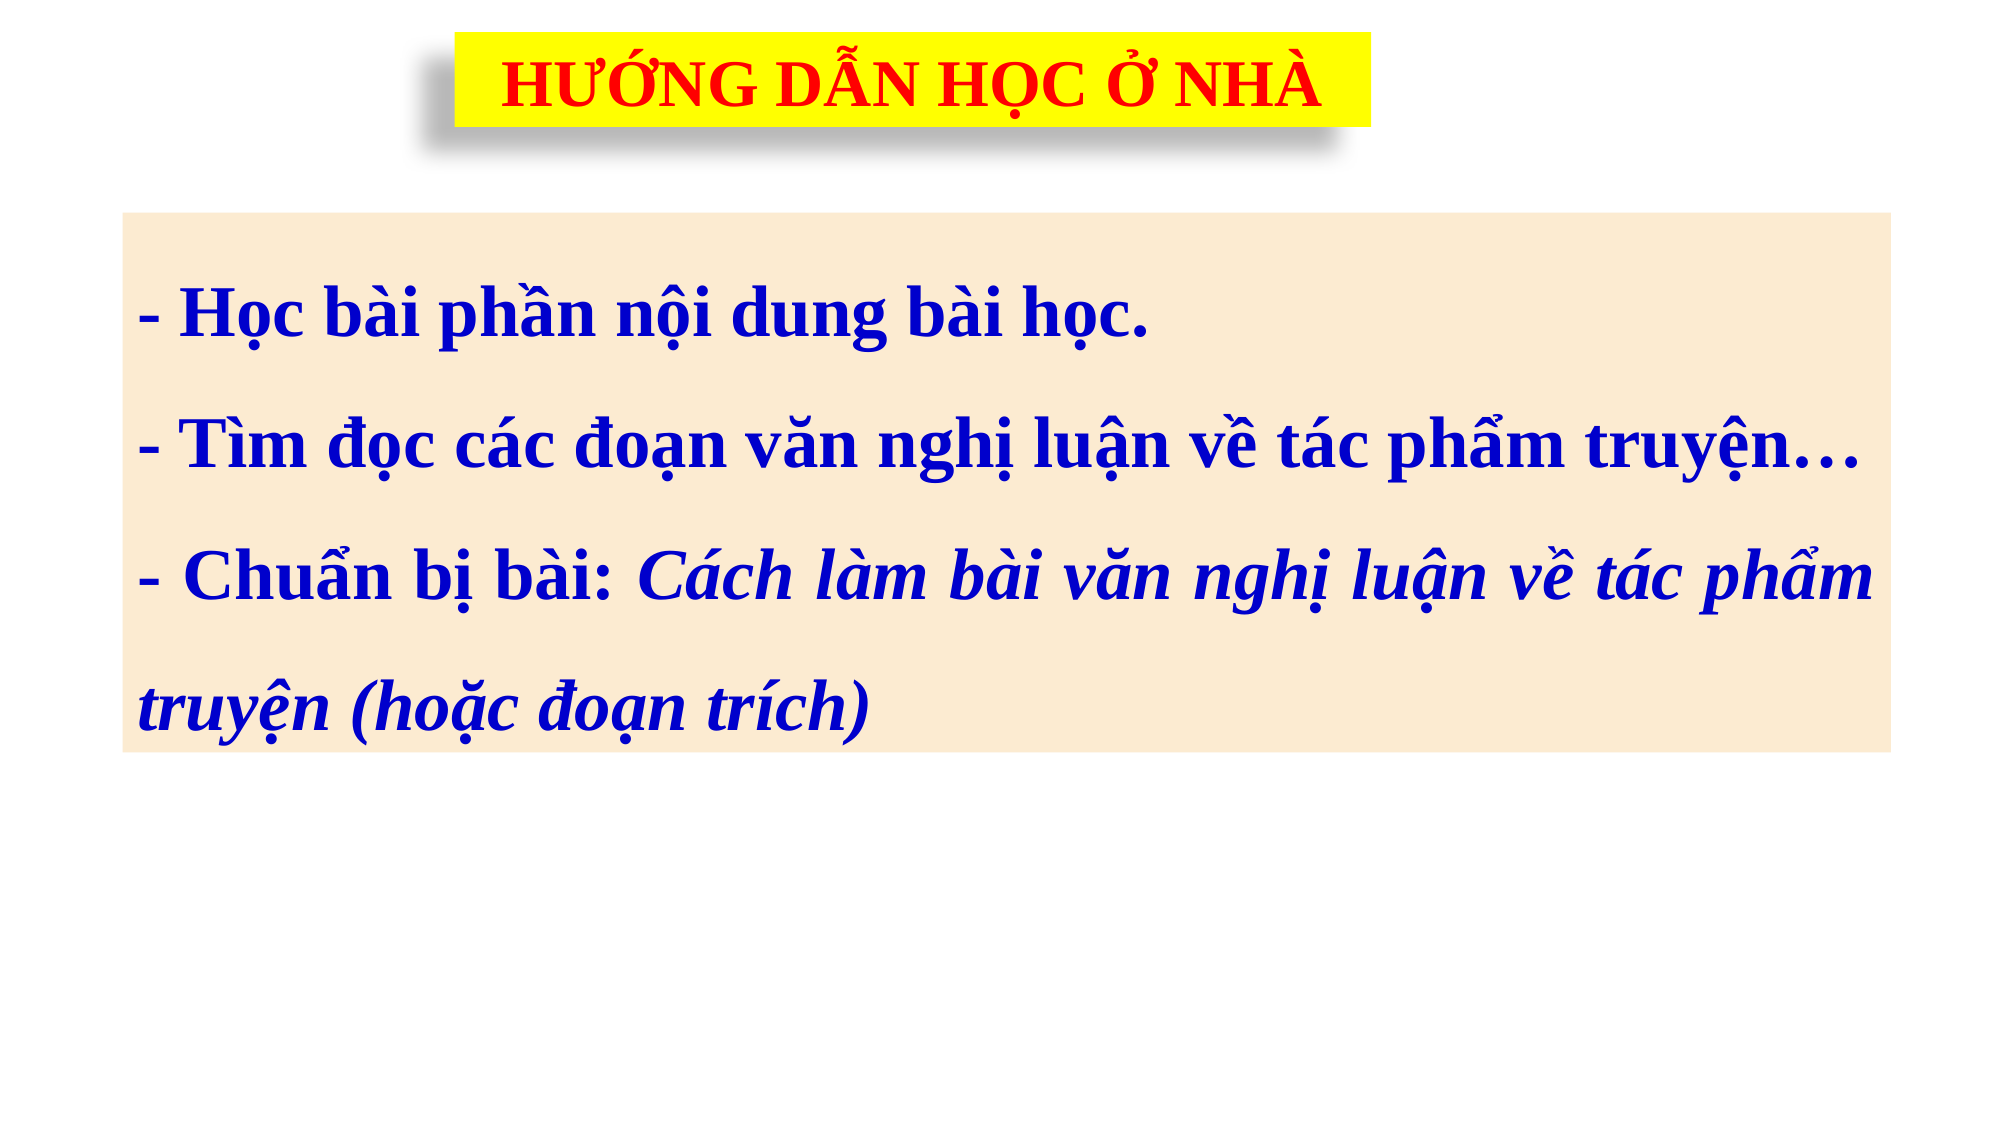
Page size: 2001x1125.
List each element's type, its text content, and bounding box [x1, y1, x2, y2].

text_box HƯỚNG DẪN HỌC Ở NHÀ [454, 32, 1372, 127]
text_box - Học bài phần nội dung bài học. - Tìm đọc các đoạn văn nghị luận về tác phẩm truyện… - Chuẩn bị bài: Cách làm bài văn nghị luận về tác phẩm truyện (hoặc đoạn trích) [122, 212, 1891, 753]
